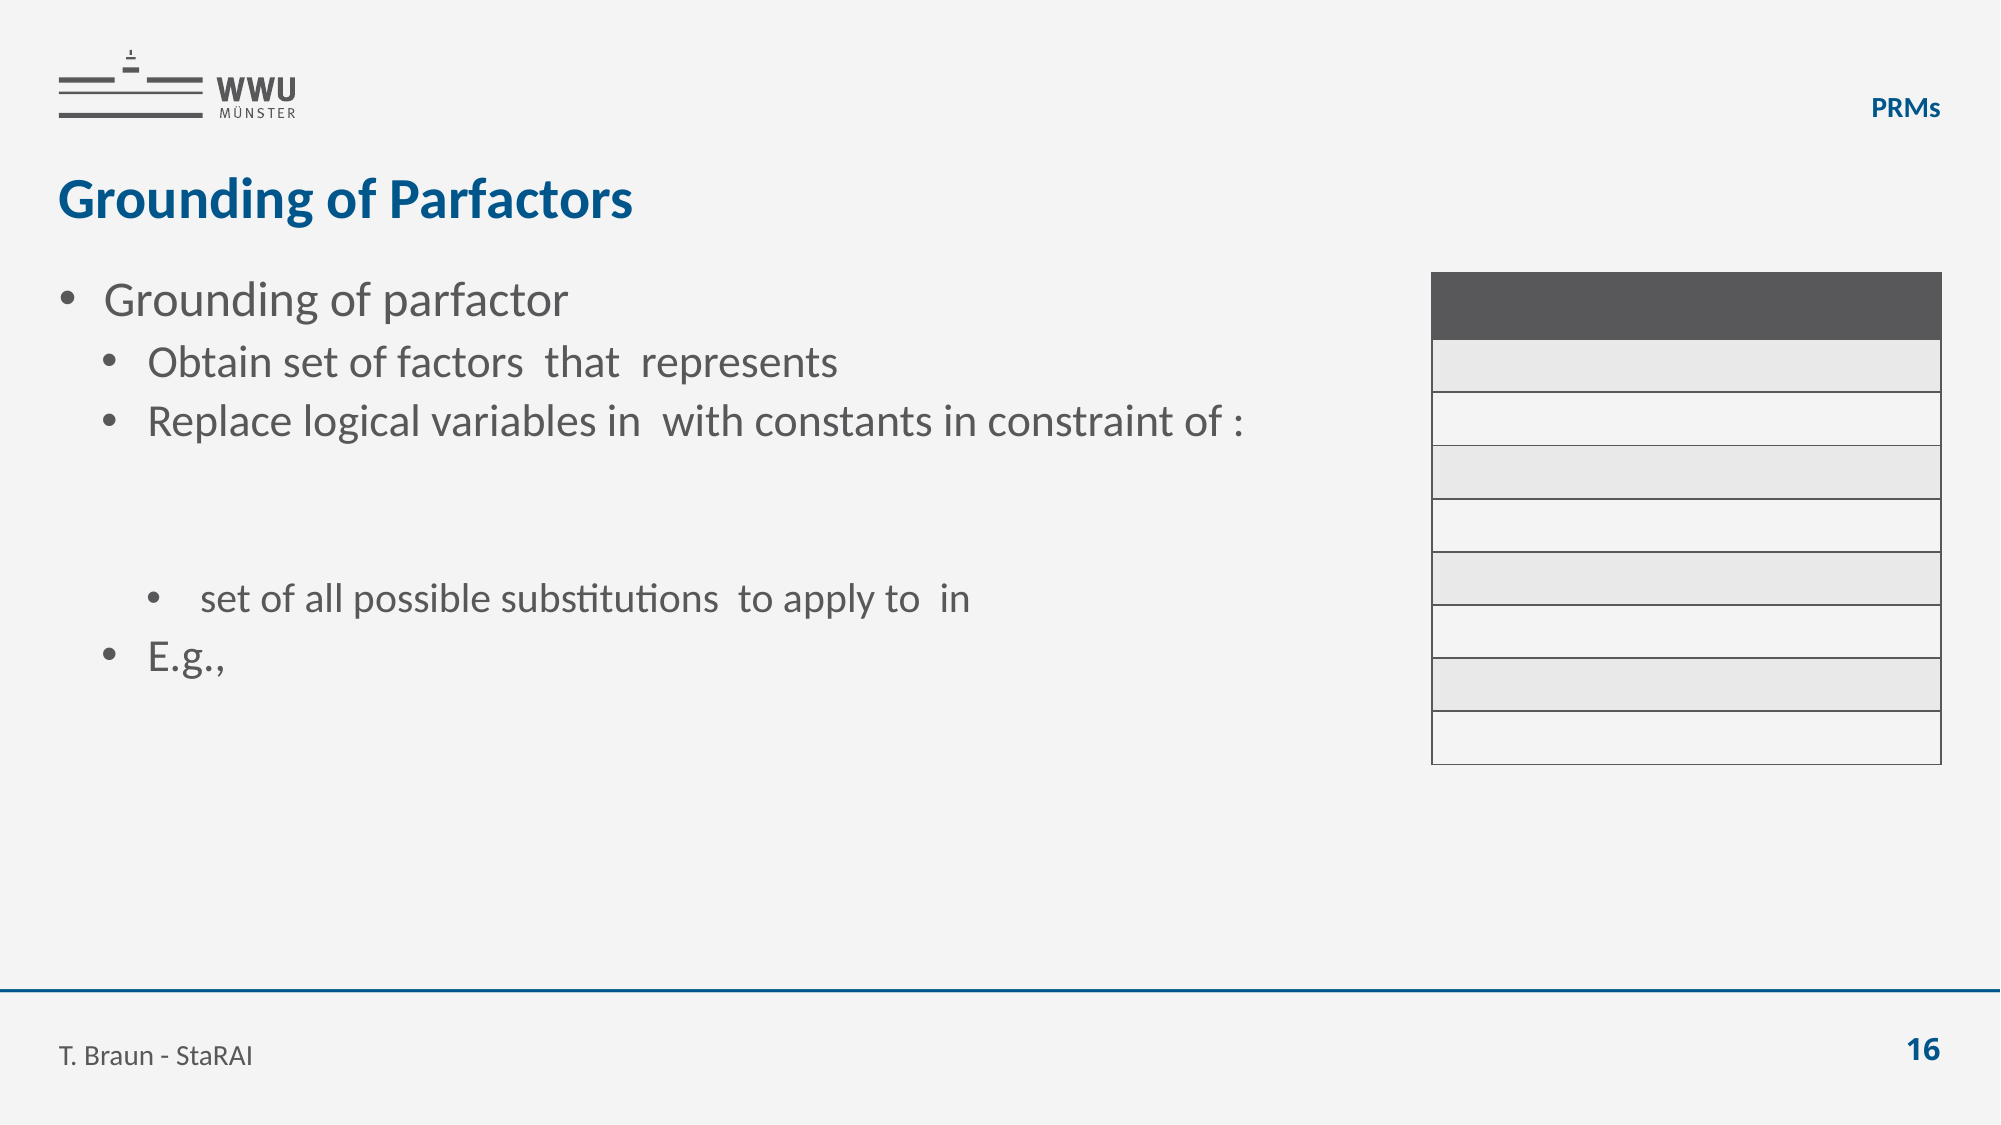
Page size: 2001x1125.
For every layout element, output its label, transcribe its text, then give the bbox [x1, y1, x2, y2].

footer T. Braun - StaRAI [58, 1012, 1440, 1072]
title Grounding of Parfactors [58, 148, 1941, 243]
slide_number PRMs [589, 63, 1941, 123]
slide_number 16 [1822, 1012, 1941, 1072]
